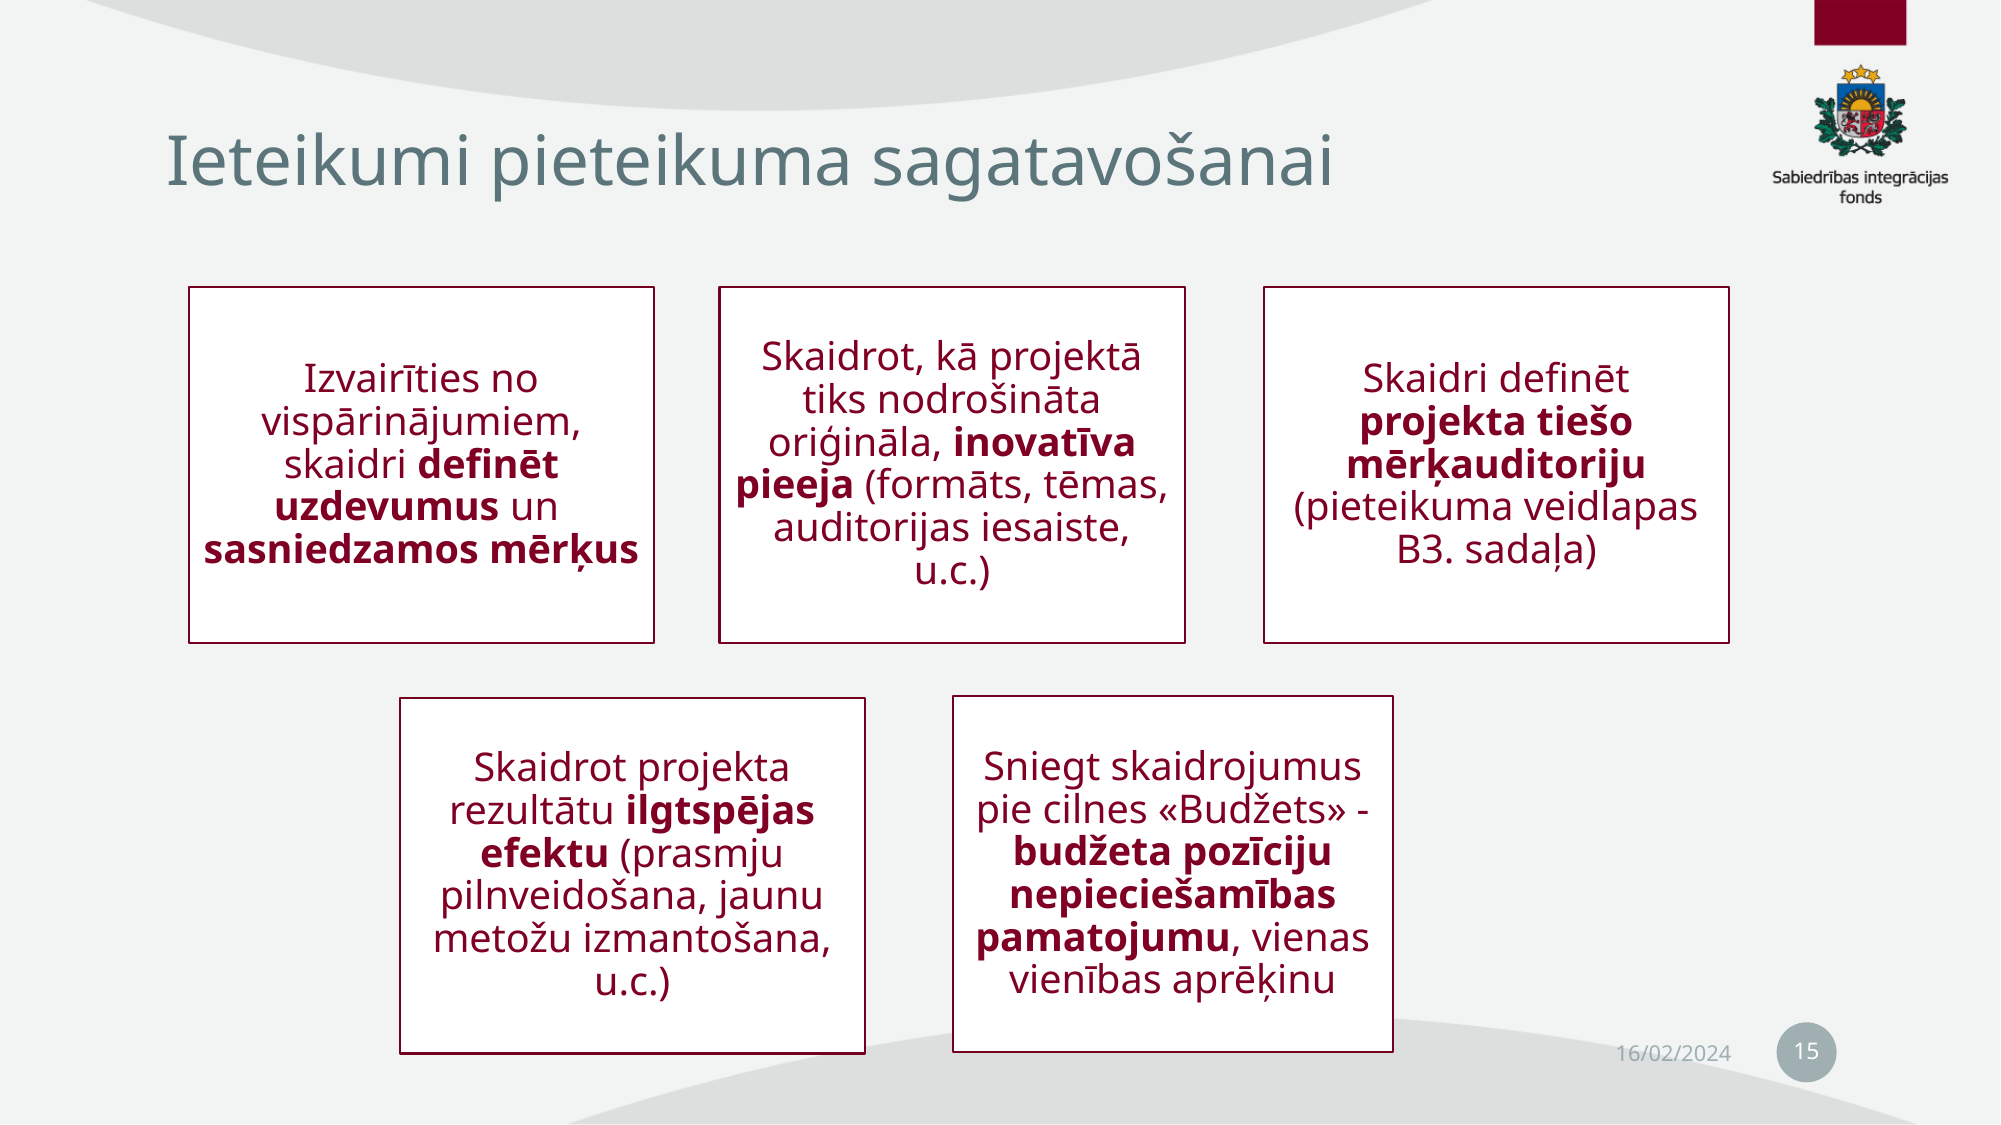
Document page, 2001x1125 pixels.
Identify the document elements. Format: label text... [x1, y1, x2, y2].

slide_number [1294, 1054, 1747, 1079]
slide_number 15 [1776, 1022, 1837, 1083]
picture [0, 0, 2001, 1125]
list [91, 286, 1777, 1054]
title Ieteikumi pieteikuma sagatavošanai [134, 69, 1448, 258]
